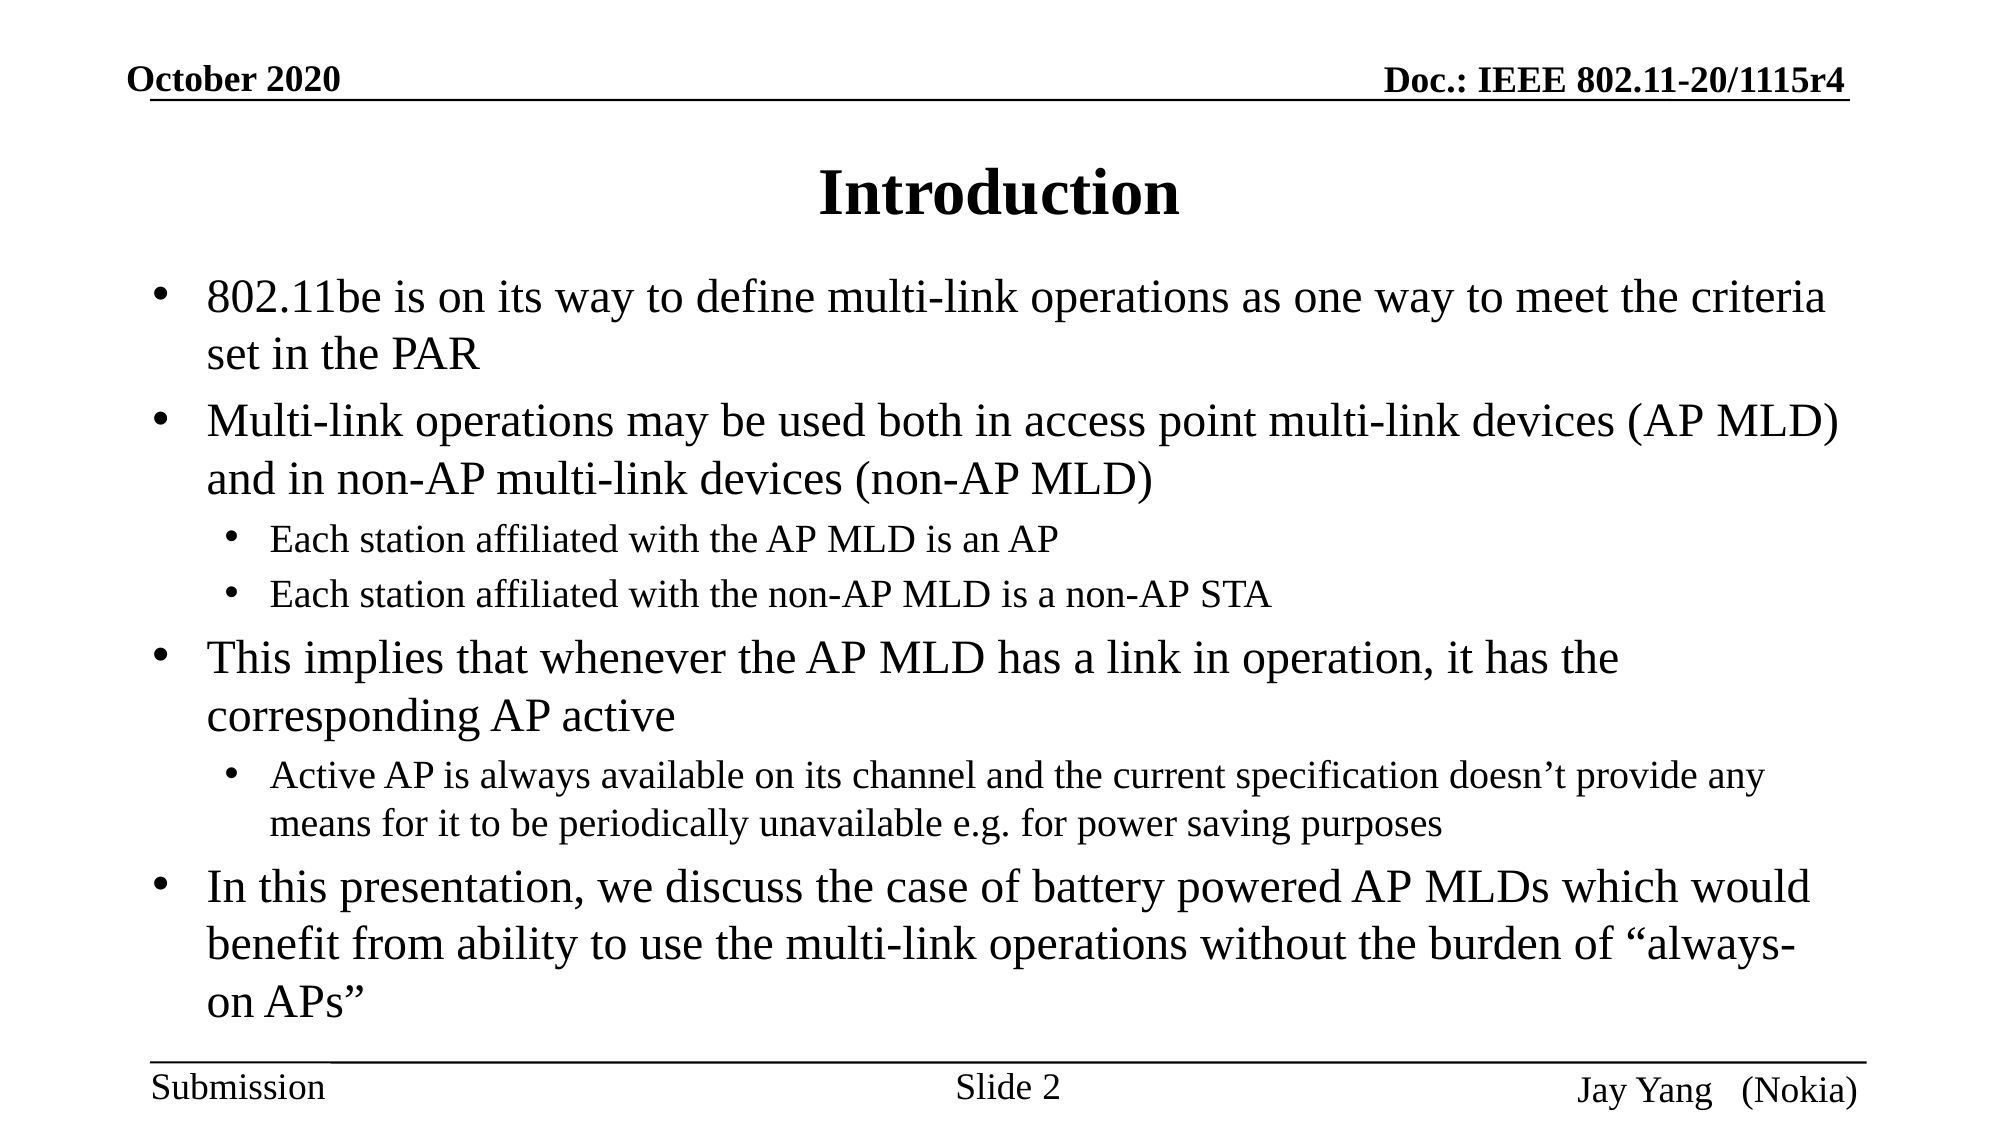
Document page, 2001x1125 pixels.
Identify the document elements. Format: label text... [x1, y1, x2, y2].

footer Jay Yang (Nokia) [1565, 1064, 1859, 1111]
title Introduction [149, 112, 1851, 256]
slide_number Slide 2 [942, 1061, 1075, 1108]
list 802.11be is on its way to define multi-link operations as one way to meet the criteria set in the PAR Multi-link operations may be used both in access point multi-link devices (AP MLD) and in non-AP multi-link devices (non-AP MLD) Each station affiliated with the AP MLD is an AP Each station affiliated with the non-AP MLD is a non-AP STA This implies that whenever the AP MLD has a link in operation, it has the corresponding AP active Active AP is always available on its channel and the current specification doesn’t provide any means for it to be periodically unavailable e.g. for power saving purposes In this presentation, we discuss the case of battery powered AP MLDs which would benefit from ability to use the multi-link operations without the burden of “always-on APs” [137, 256, 1859, 1038]
